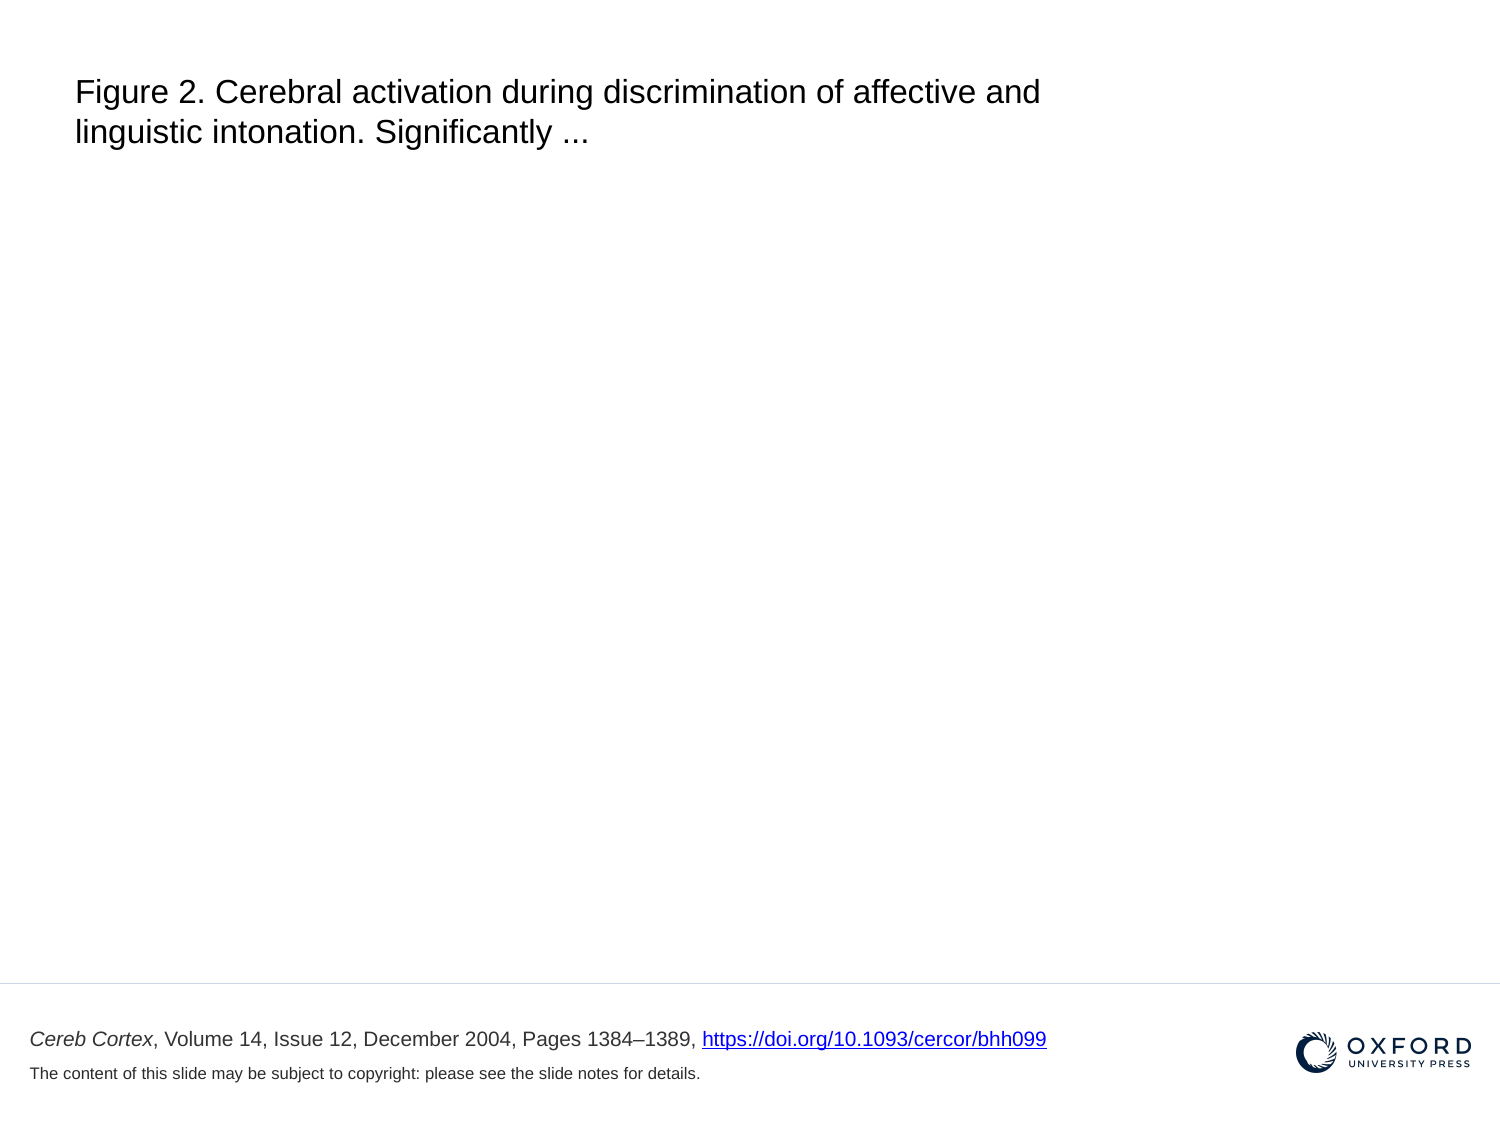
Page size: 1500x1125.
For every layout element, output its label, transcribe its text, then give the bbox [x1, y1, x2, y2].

picture [1296, 1032, 1471, 1073]
footer Cereb Cortex, Volume 14, Issue 12, December 2004, Pages 1384–1389, https://doi.org/10.1093/cercor/bhh099 The content of this slide may be subject to copyright: please see the slide notes for details. [0, 983, 1260, 1125]
title Figure 2. Cerebral activation during discrimination of affective and linguistic intonation. Significantly ... [75, 69, 1078, 171]
